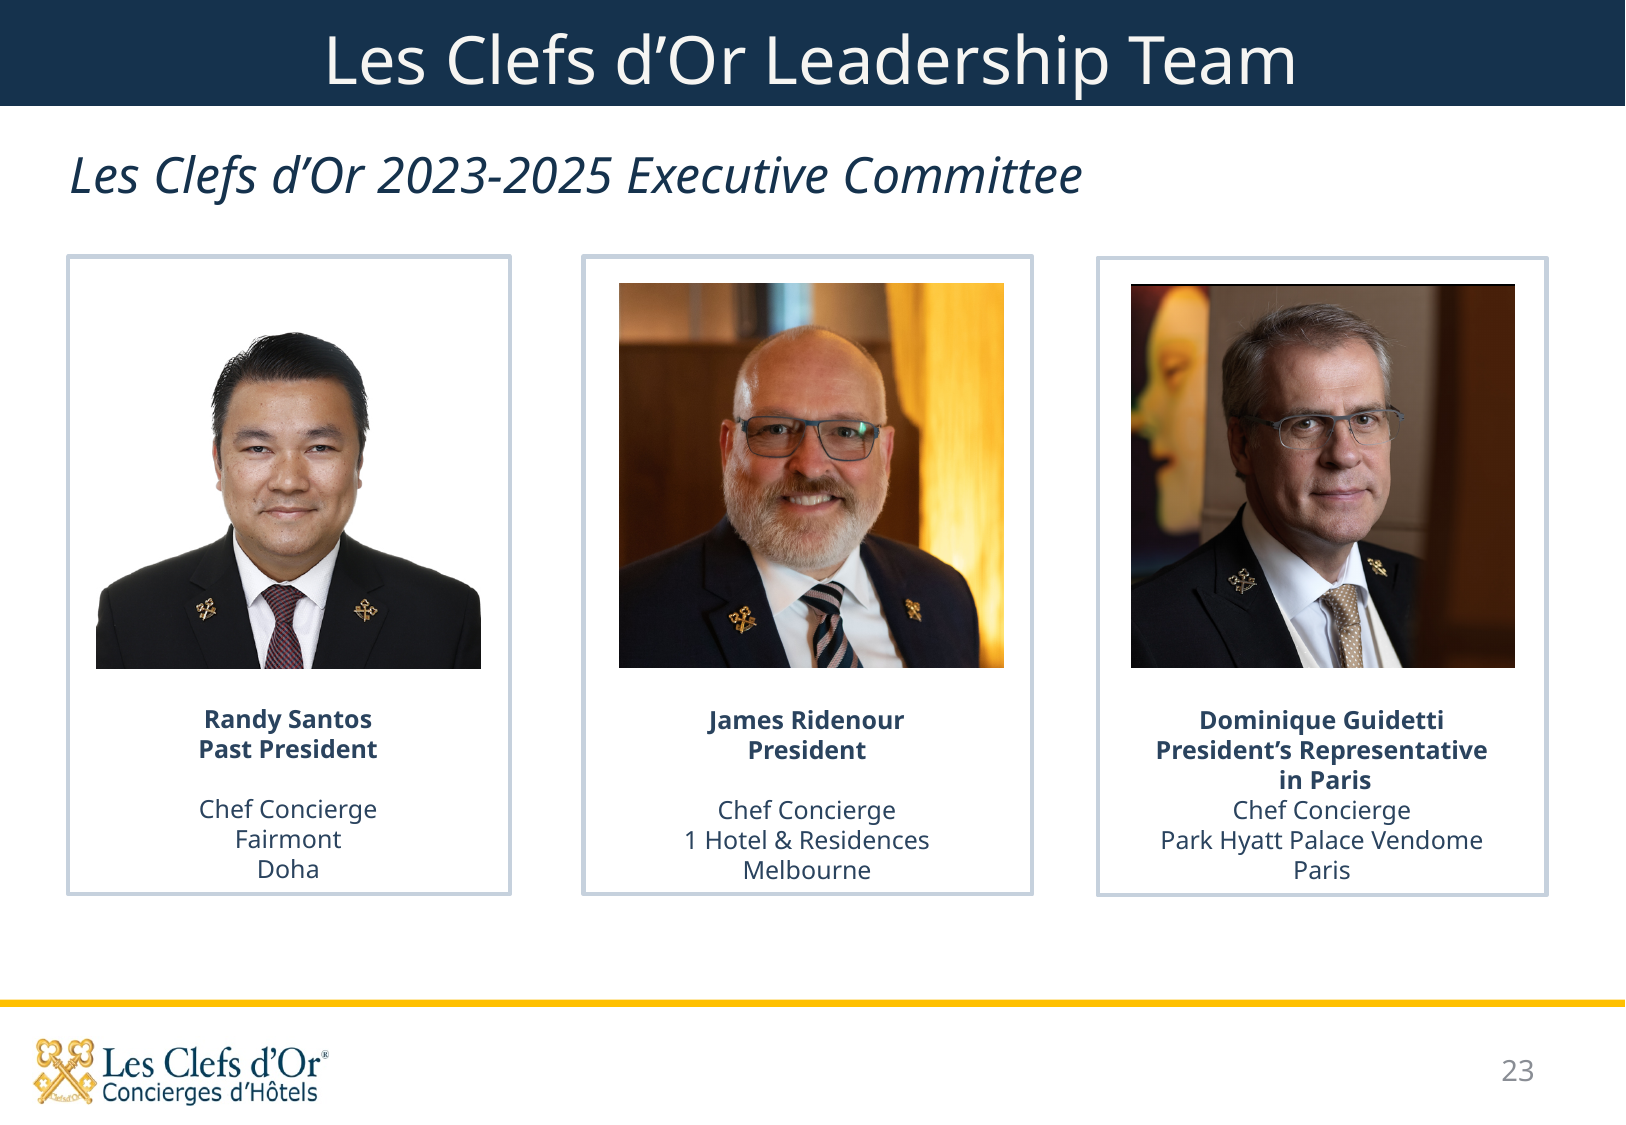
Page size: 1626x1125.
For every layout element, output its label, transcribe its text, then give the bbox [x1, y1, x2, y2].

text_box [583, 256, 1033, 1125]
text_box Les Clefs d’Or Leadership Team [13, 10, 1610, 105]
picture [32, 1036, 329, 1107]
picture [1131, 284, 1515, 668]
text_box [1038, 999, 1092, 1007]
text_box [1552, 999, 1625, 1007]
text_box [0, 999, 578, 1007]
text_box Les Clefs d’Or 2023-2025 Executive Committee [62, 136, 1494, 212]
picture [96, 284, 481, 669]
picture [619, 283, 1004, 668]
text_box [68, 256, 510, 895]
text_box [0, 0, 1625, 106]
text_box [1097, 257, 1547, 1125]
